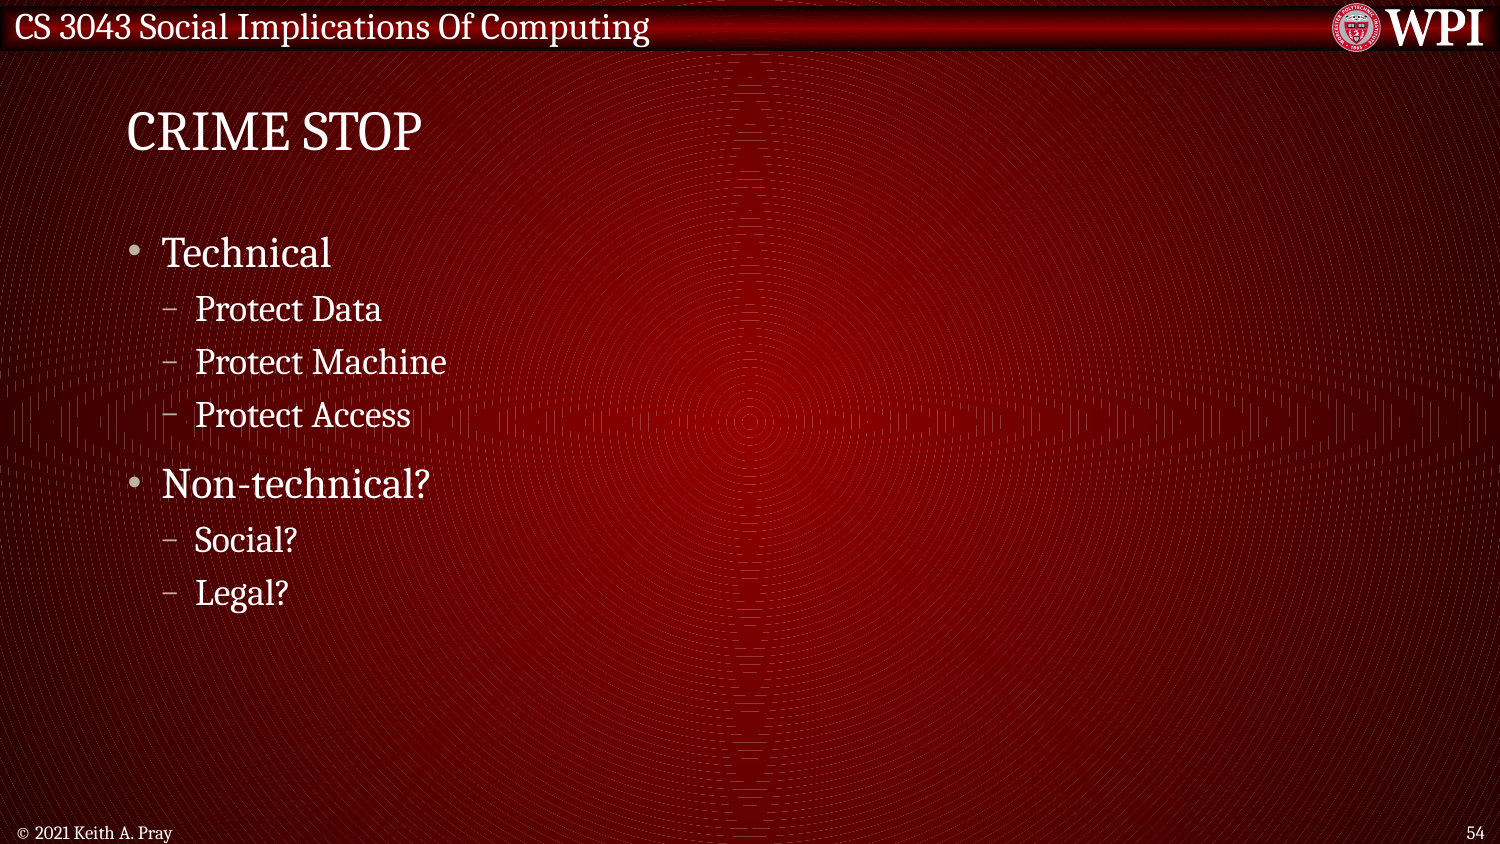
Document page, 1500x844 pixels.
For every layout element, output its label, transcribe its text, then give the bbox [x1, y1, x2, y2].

footer © 2021 Keith A. Pray [0, 819, 913, 844]
slide_number 54 [1397, 819, 1500, 844]
title Crime Stop [112, 59, 1388, 210]
picture [1332, 3, 1483, 52]
list Technical Protect Data Protect Machine Protect Access Non-technical? Social? Legal? [112, 221, 1388, 772]
